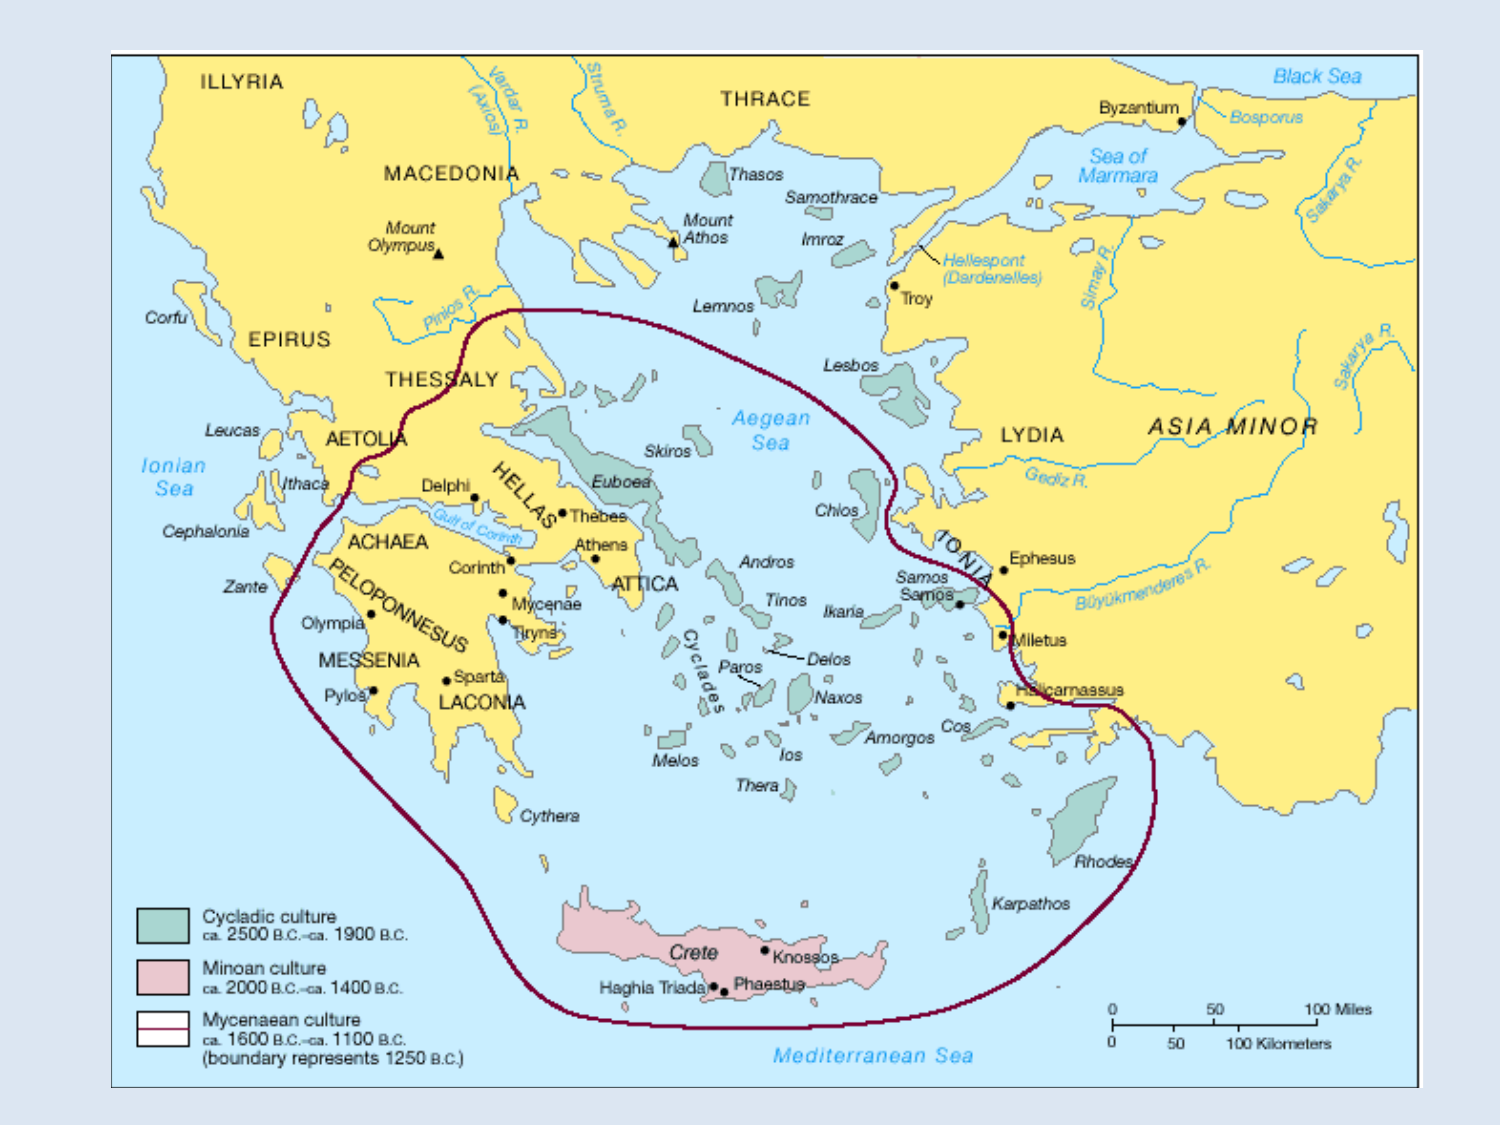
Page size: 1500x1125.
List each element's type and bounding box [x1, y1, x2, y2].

picture [110, 49, 1424, 1088]
